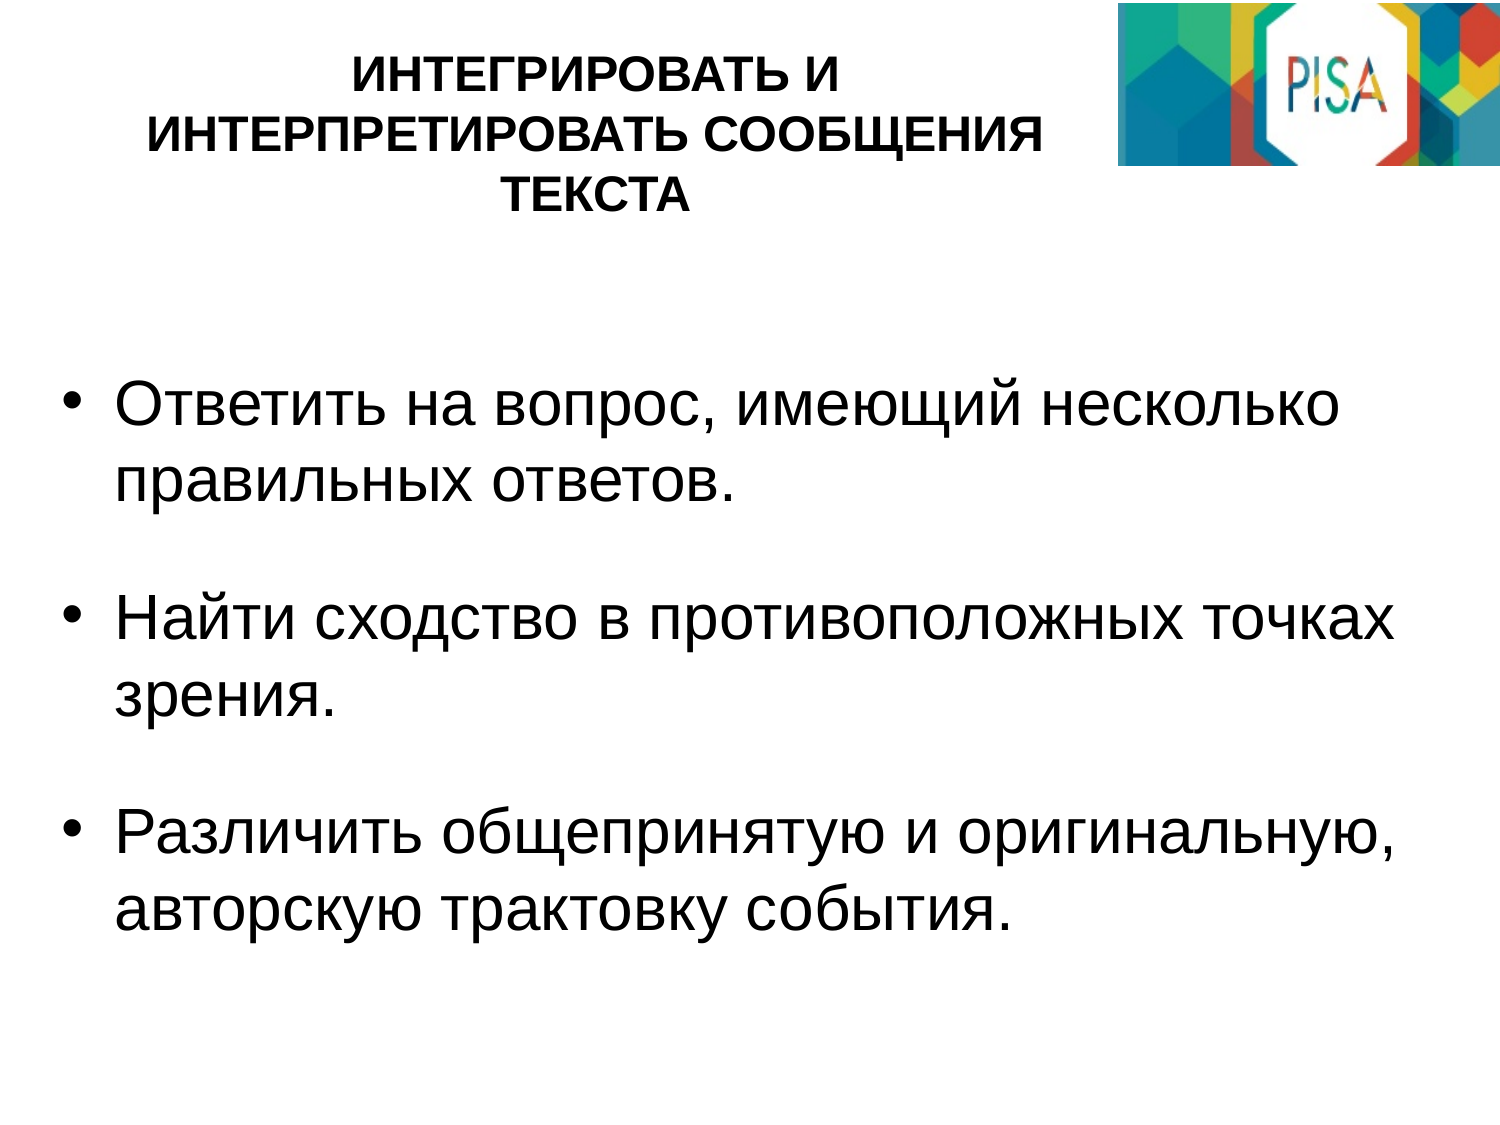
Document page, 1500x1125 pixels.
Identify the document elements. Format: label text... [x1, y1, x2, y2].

title ИНТЕГРИРОВАТЬ И ИНТЕРПРЕТИРОВАТЬ СООБЩЕНИЯ ТЕКСТА [0, 0, 1207, 263]
picture [1118, 3, 1500, 166]
list Ответить на вопрос, имеющий несколько правильных ответов. Найти сходство в противоположных точках зрения. Различить общепринятую и оригинальную, авторскую трактовку события. [46, 353, 1481, 953]
